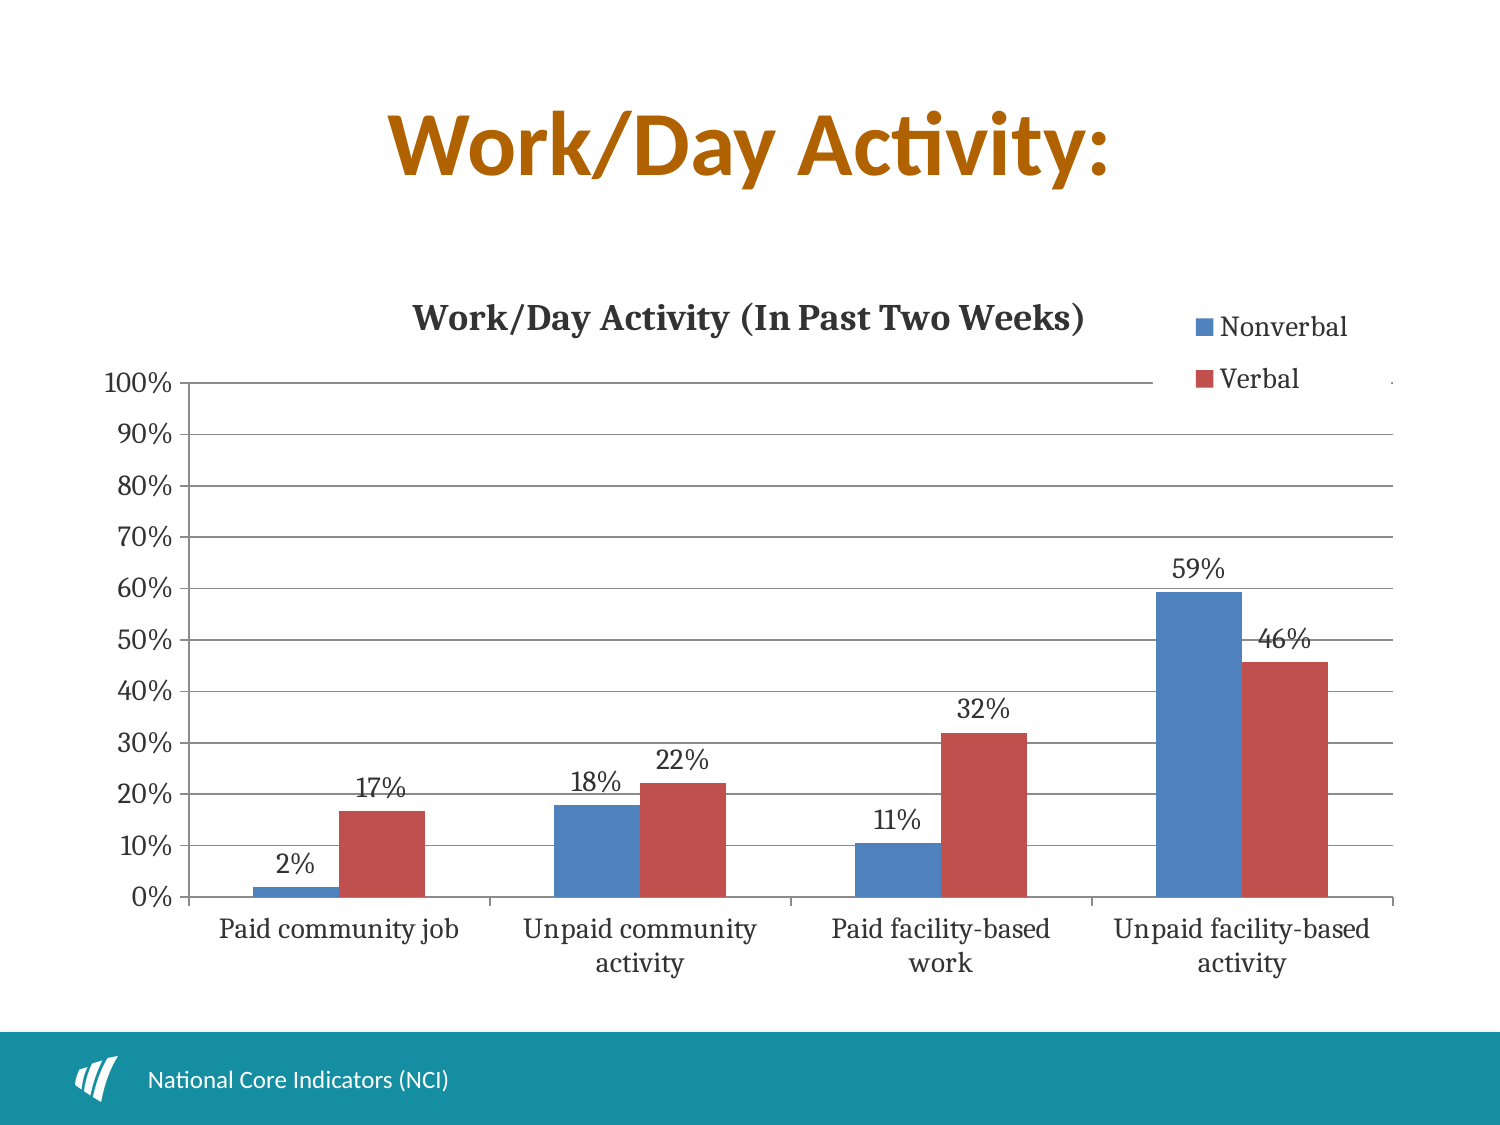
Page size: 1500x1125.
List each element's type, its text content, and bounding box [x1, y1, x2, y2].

chart [74, 262, 1426, 988]
title Work/Day Activity: [75, 45, 1425, 233]
footer National Core Indicators (NCI) [132, 1048, 1243, 1109]
picture [75, 1056, 118, 1102]
